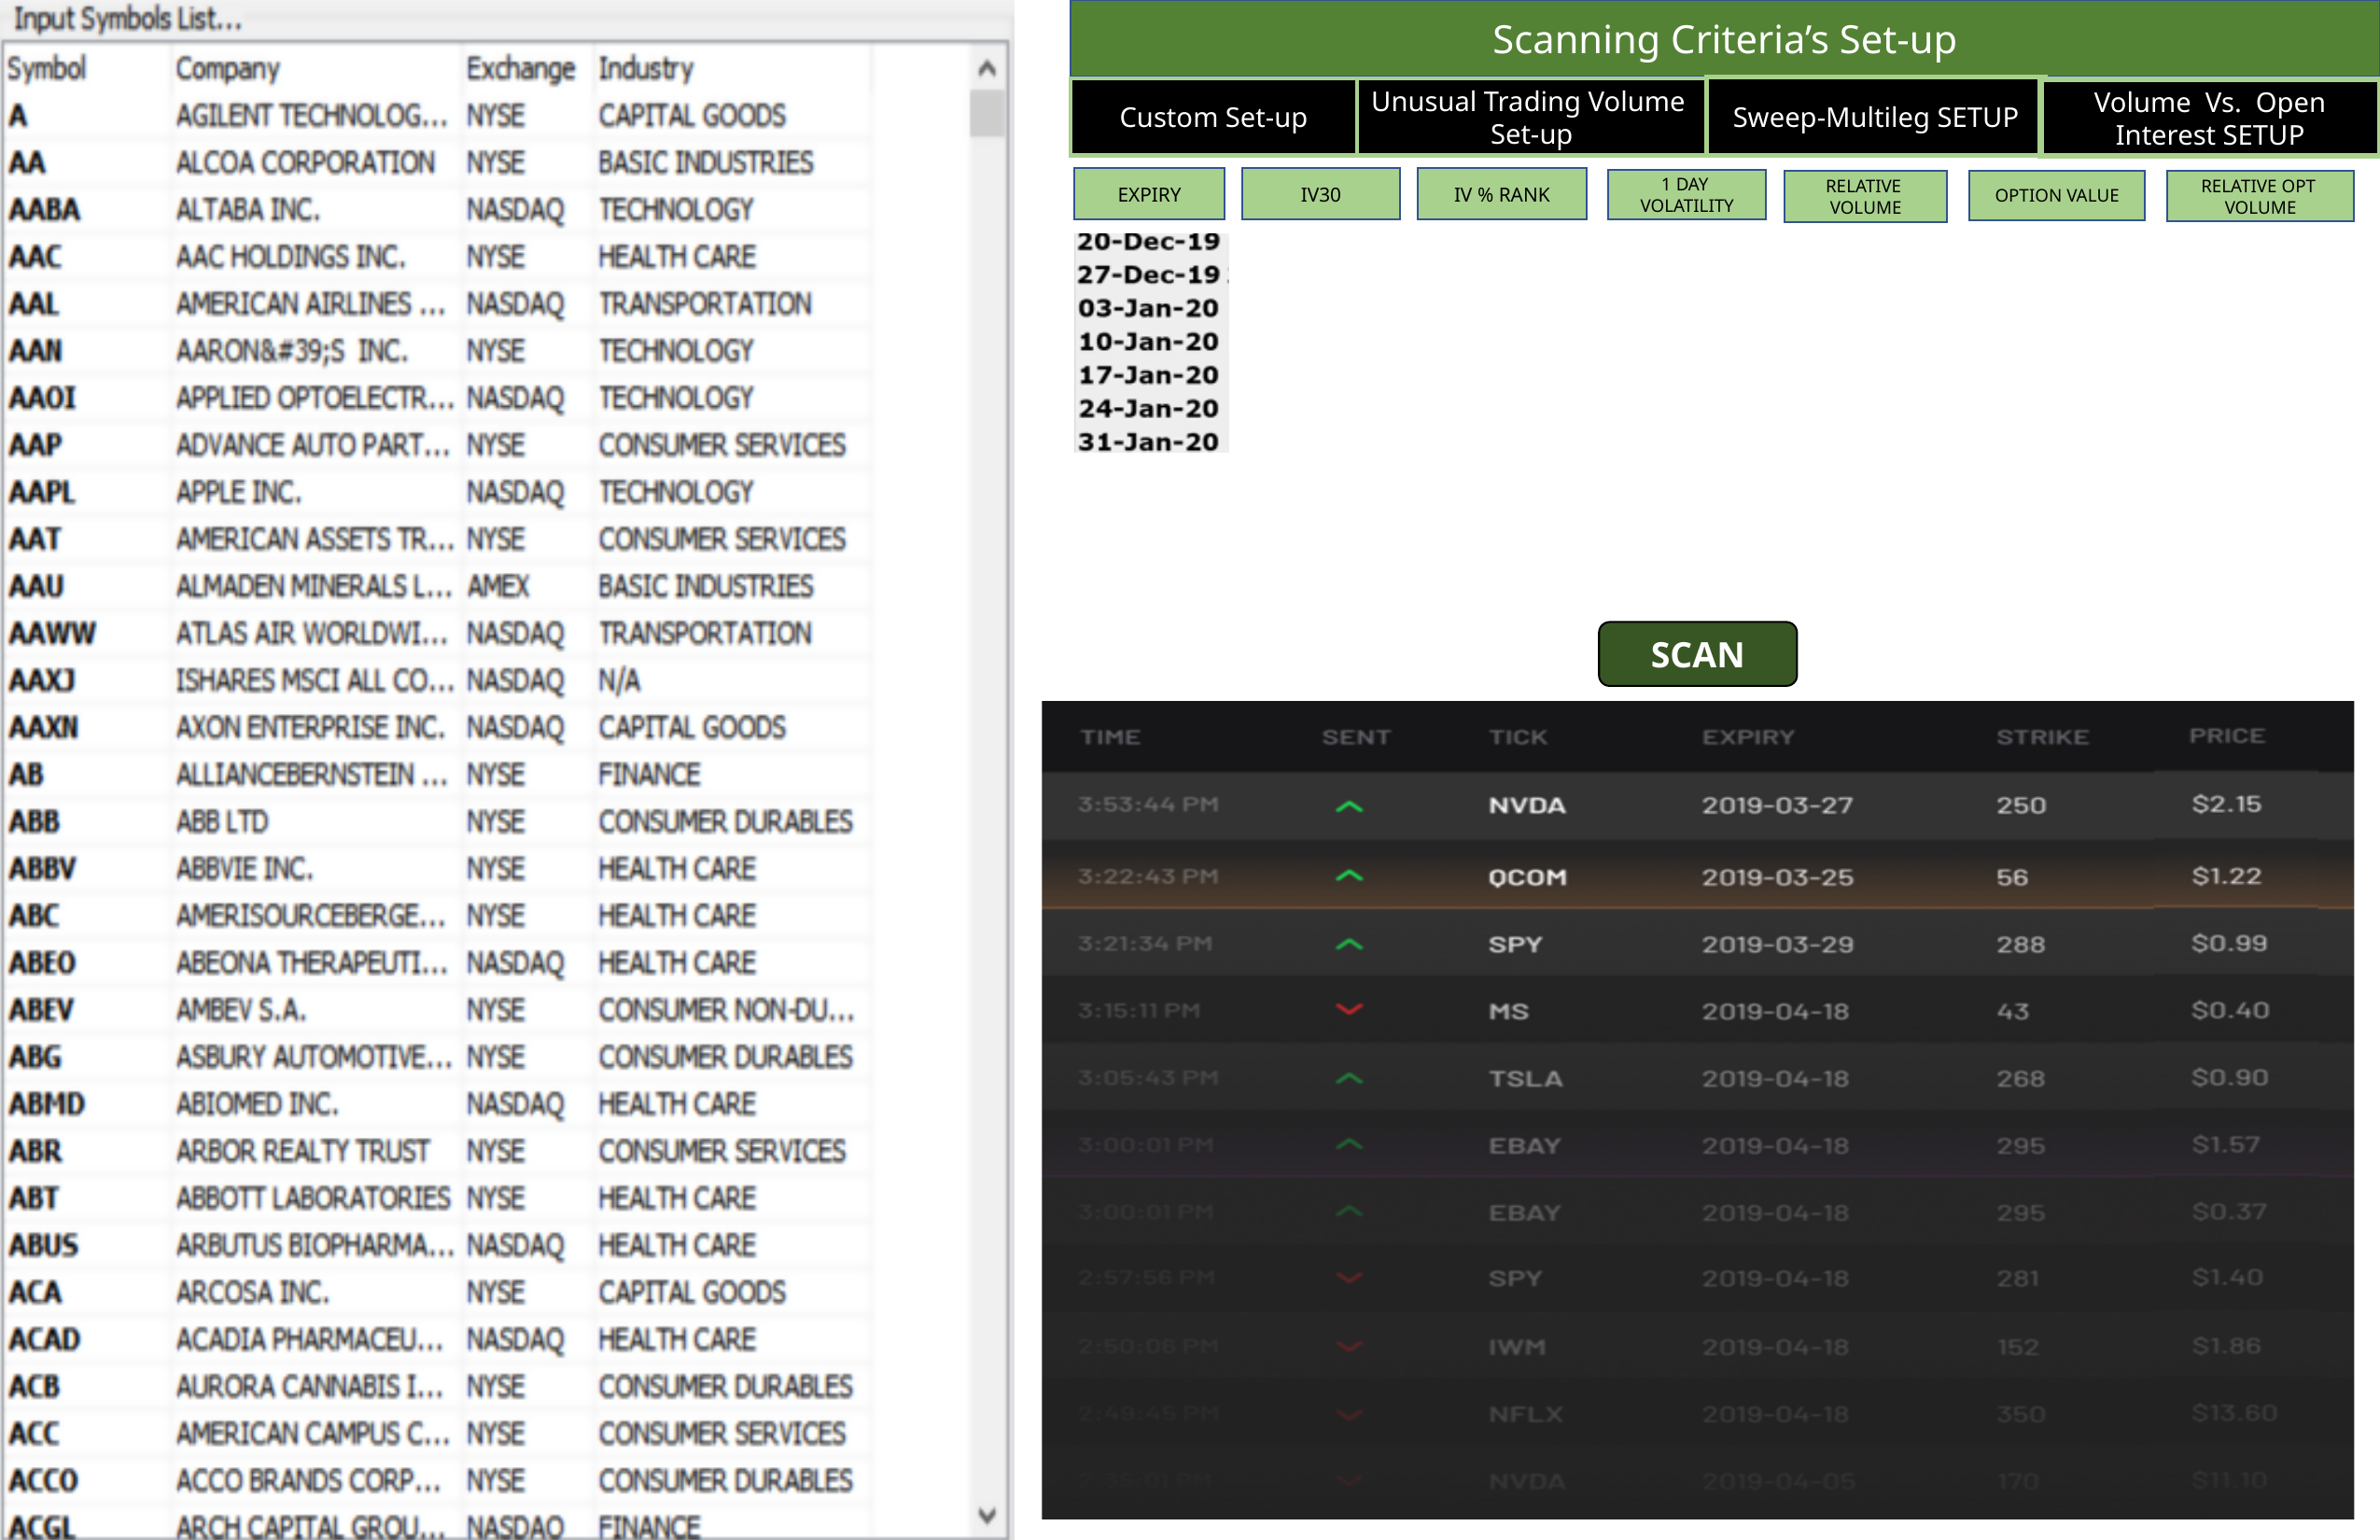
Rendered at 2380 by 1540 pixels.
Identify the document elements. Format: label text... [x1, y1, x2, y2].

text_box EXPIRY [1073, 167, 1225, 220]
text_box IV % RANK [1417, 167, 1588, 220]
text_box IV30 [1241, 167, 1401, 220]
text_box OPTION VALUE [1968, 170, 2146, 221]
text_box Scanning Criteria’s Set-up [1070, 0, 2380, 77]
text_box RELATIVE VOLUME [1784, 170, 1948, 223]
text_box SCAN [1598, 621, 1799, 687]
text_box Unusual Trading Volume Set-up [1356, 77, 1707, 156]
text_box 1 DAY VOLATILITY [1607, 169, 1767, 220]
picture [0, 0, 1015, 1540]
picture [1074, 233, 1229, 453]
text_box RELATIVE OPT VOLUME [2166, 170, 2355, 222]
text_box Volume Vs. Open Interest SETUP [2039, 78, 2380, 157]
text_box Sweep-Multileg SETUP [1705, 76, 2047, 156]
text_box Custom Set-up [1070, 77, 1356, 156]
picture [1042, 701, 2355, 1519]
